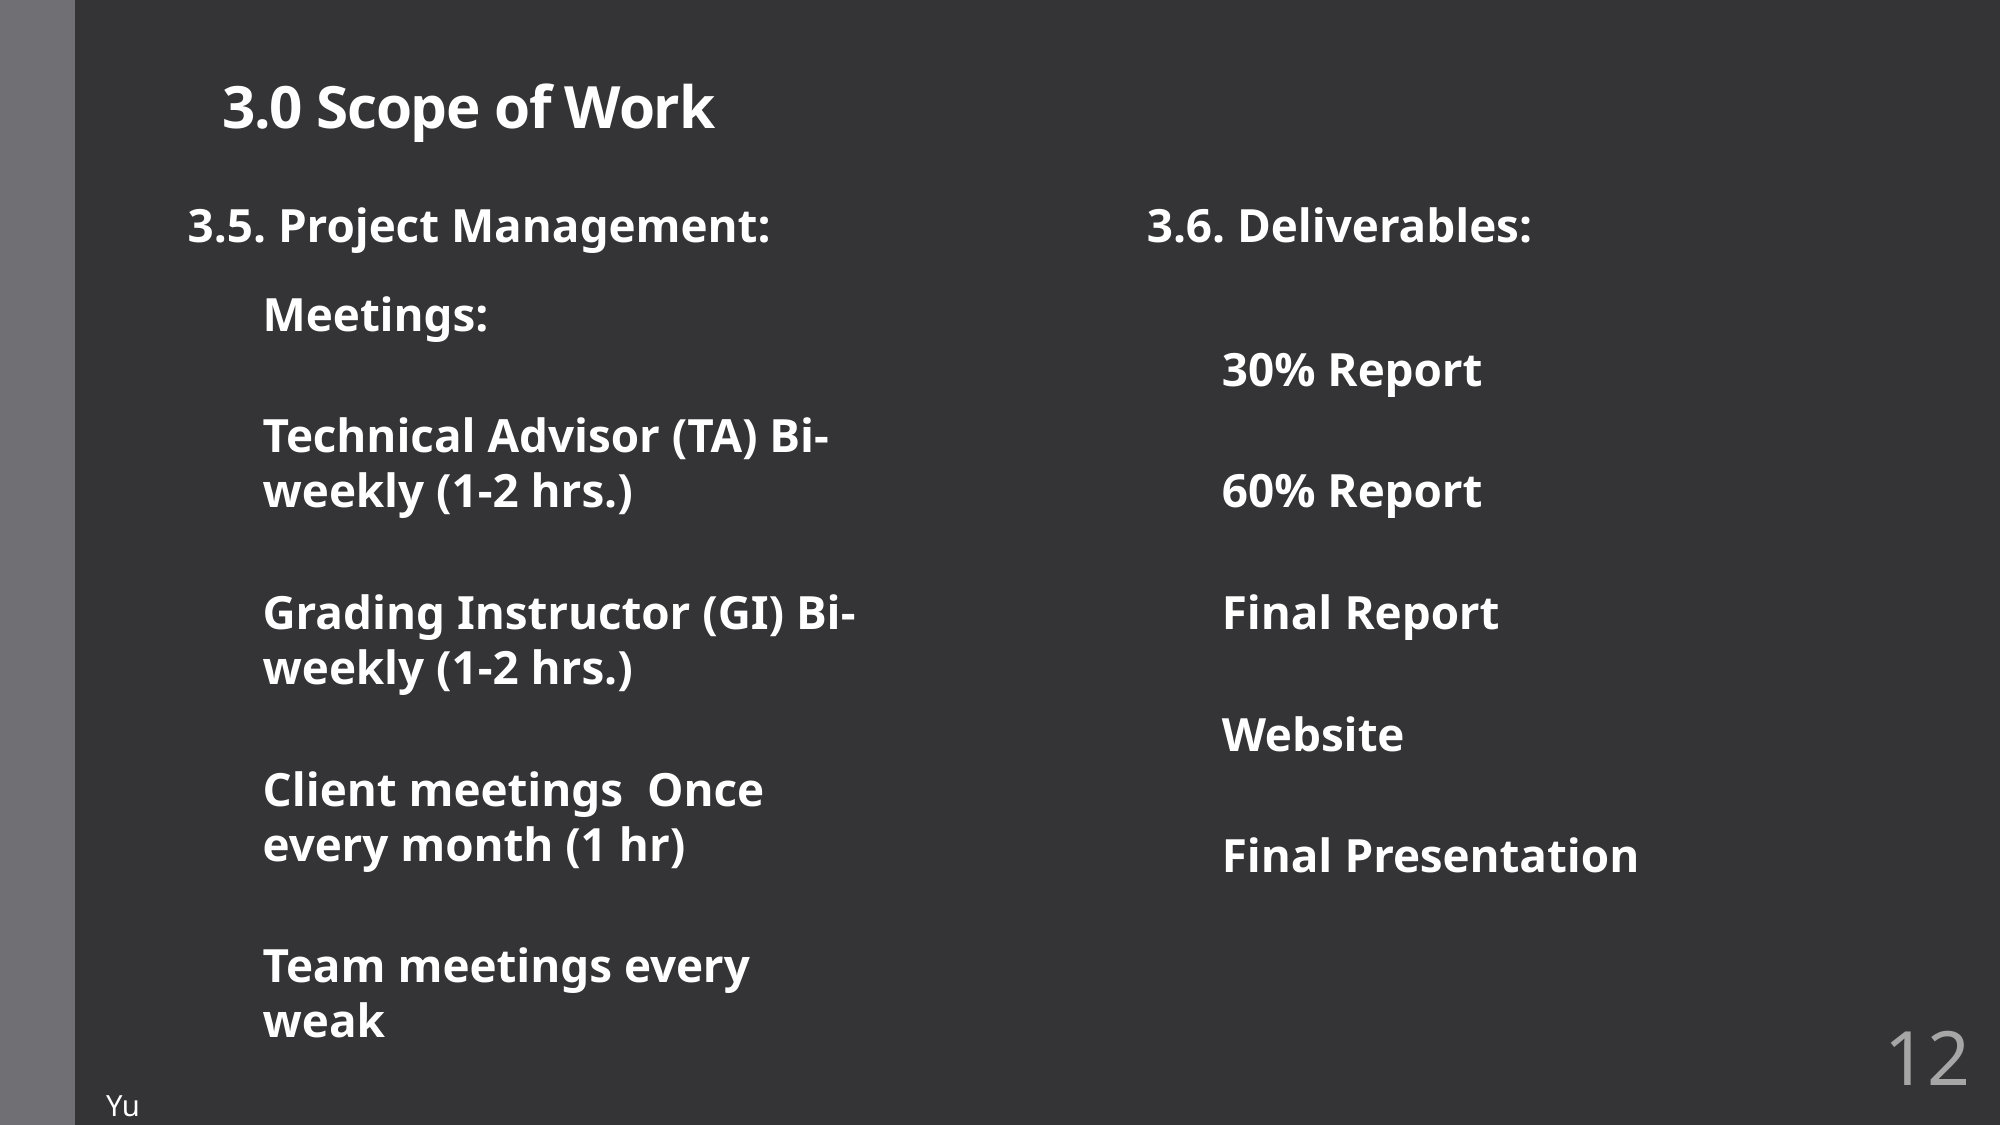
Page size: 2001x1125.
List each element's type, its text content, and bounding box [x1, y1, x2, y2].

text_box Yu [91, 1079, 155, 1125]
slide_number 12 [1852, 1012, 2000, 1110]
text_box 3.6. Deliverables: 30% Report 60% Report Final Report Website Final Presentation [1132, 189, 1749, 890]
title 3.0 Scope of Work [206, 34, 940, 148]
text_box 3.5. Project Management: Meetings: Technical Advisor (TA) Bi-weekly (1-2 hrs.) Grading Instructor (GI) Bi-weekly (1-2 hrs.) Client meetings Once every month (1 hr) Team meetings every weak [172, 189, 892, 1125]
